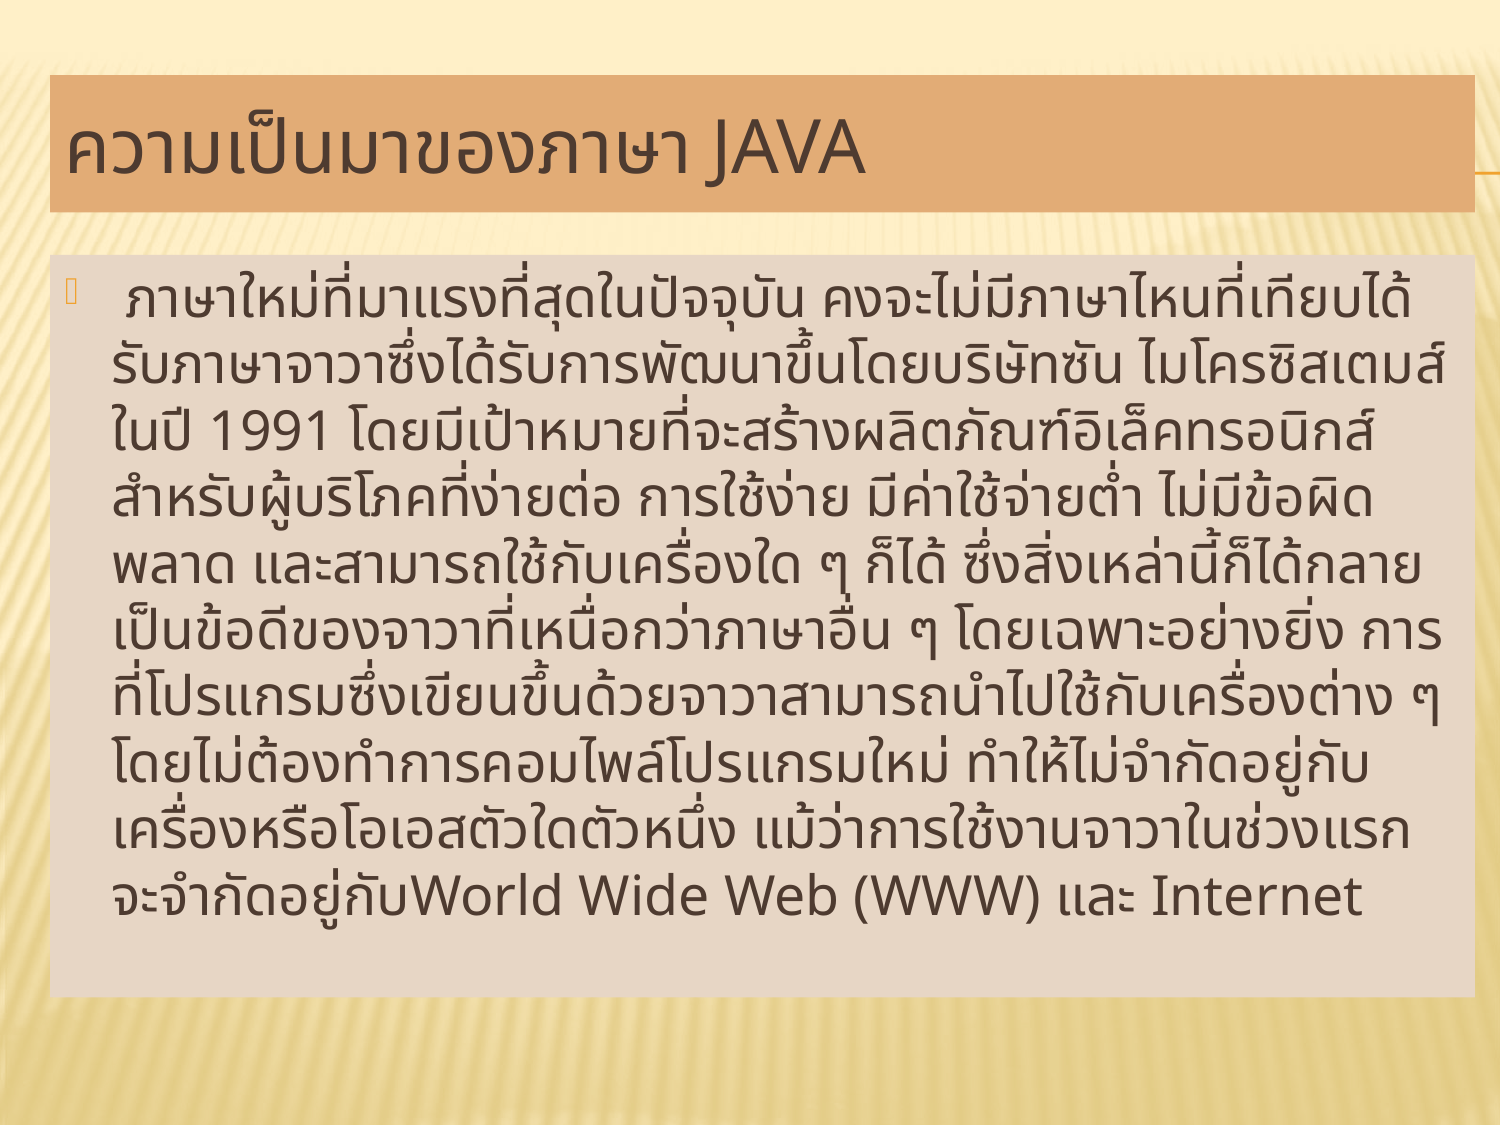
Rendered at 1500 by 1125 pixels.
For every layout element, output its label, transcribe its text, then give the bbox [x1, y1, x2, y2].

title ความเป็นมาของภาษา Java [50, 75, 1475, 213]
list ภาษาใหม่ที่มาแรงที่สุดในปัจจุบัน คงจะไม่มีภาษาไหนที่เทียบได้รับภาษาจาวาซึ่งได้รับการพัฒนาขึ้นโดยบริษัทซัน ไมโครซิสเตมส์ ในปี 1991 โดยมีเป้าหมายที่จะสร้างผลิตภัณฑ์อิเล็คทรอนิกส์สำหรับผู้บริโภคที่ง่ายต่อ การใช้ง่าย มีค่าใช้จ่ายต่ำ ไม่มีข้อผิดพลาด และสามารถใช้กับเครื่องใด ๆ ก็ได้ ซึ่งสิ่งเหล่านี้ก็ได้กลายเป็นข้อดีของจาวาที่เหนื่อกว่าภาษาอื่น ๆ โดยเฉพาะอย่างยิ่ง การที่โปรแกรมซึ่งเขียนขึ้นด้วยจาวาสามารถนำไปใช้กับเครื่องต่าง ๆ โดยไม่ต้องทำการคอมไพล์โปรแกรมใหม่ ทำให้ไม่จำกัดอยู่กับเครื่องหรือโอเอสตัวใดตัวหนึ่ง แม้ว่าการใช้งานจาวาในช่วงแรกจะจำกัดอยู่กับWorld Wide Web (WWW) และ Internet [50, 254, 1475, 998]
